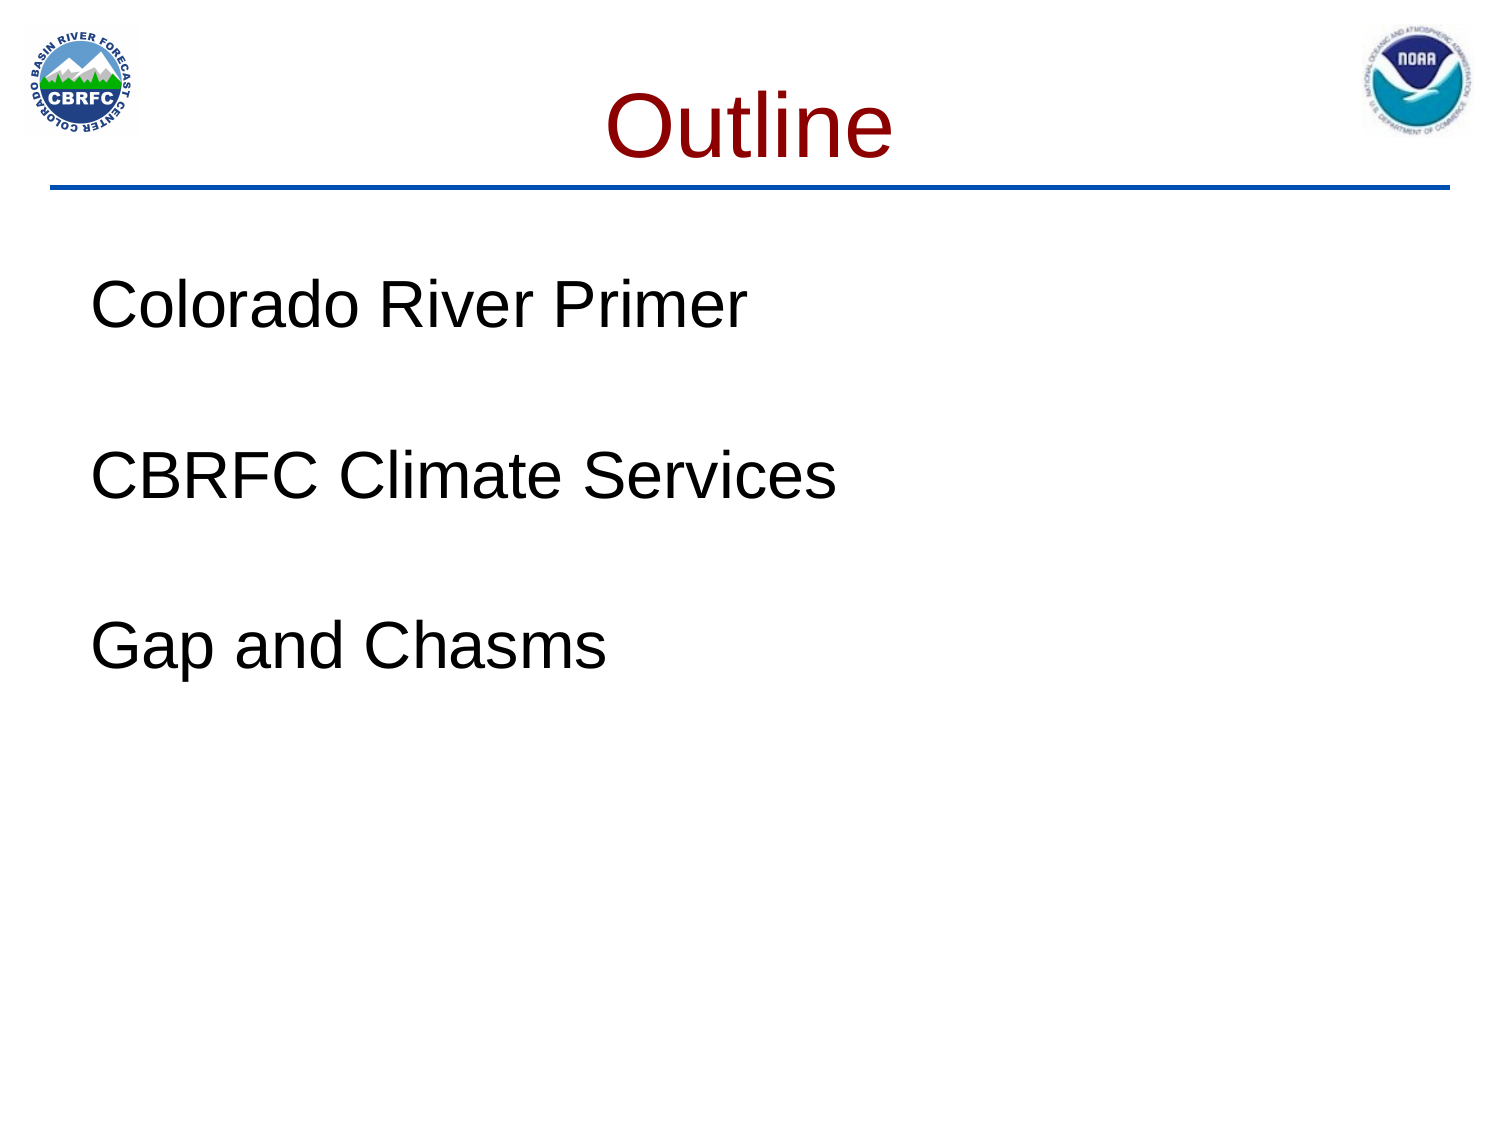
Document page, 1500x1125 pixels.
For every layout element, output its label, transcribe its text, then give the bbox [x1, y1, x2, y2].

list Colorado River Primer CBRFC Climate Services Gap and Chasms [74, 262, 1426, 1006]
picture [1362, 24, 1475, 139]
picture [24, 24, 138, 138]
title Outline [74, 49, 1426, 193]
